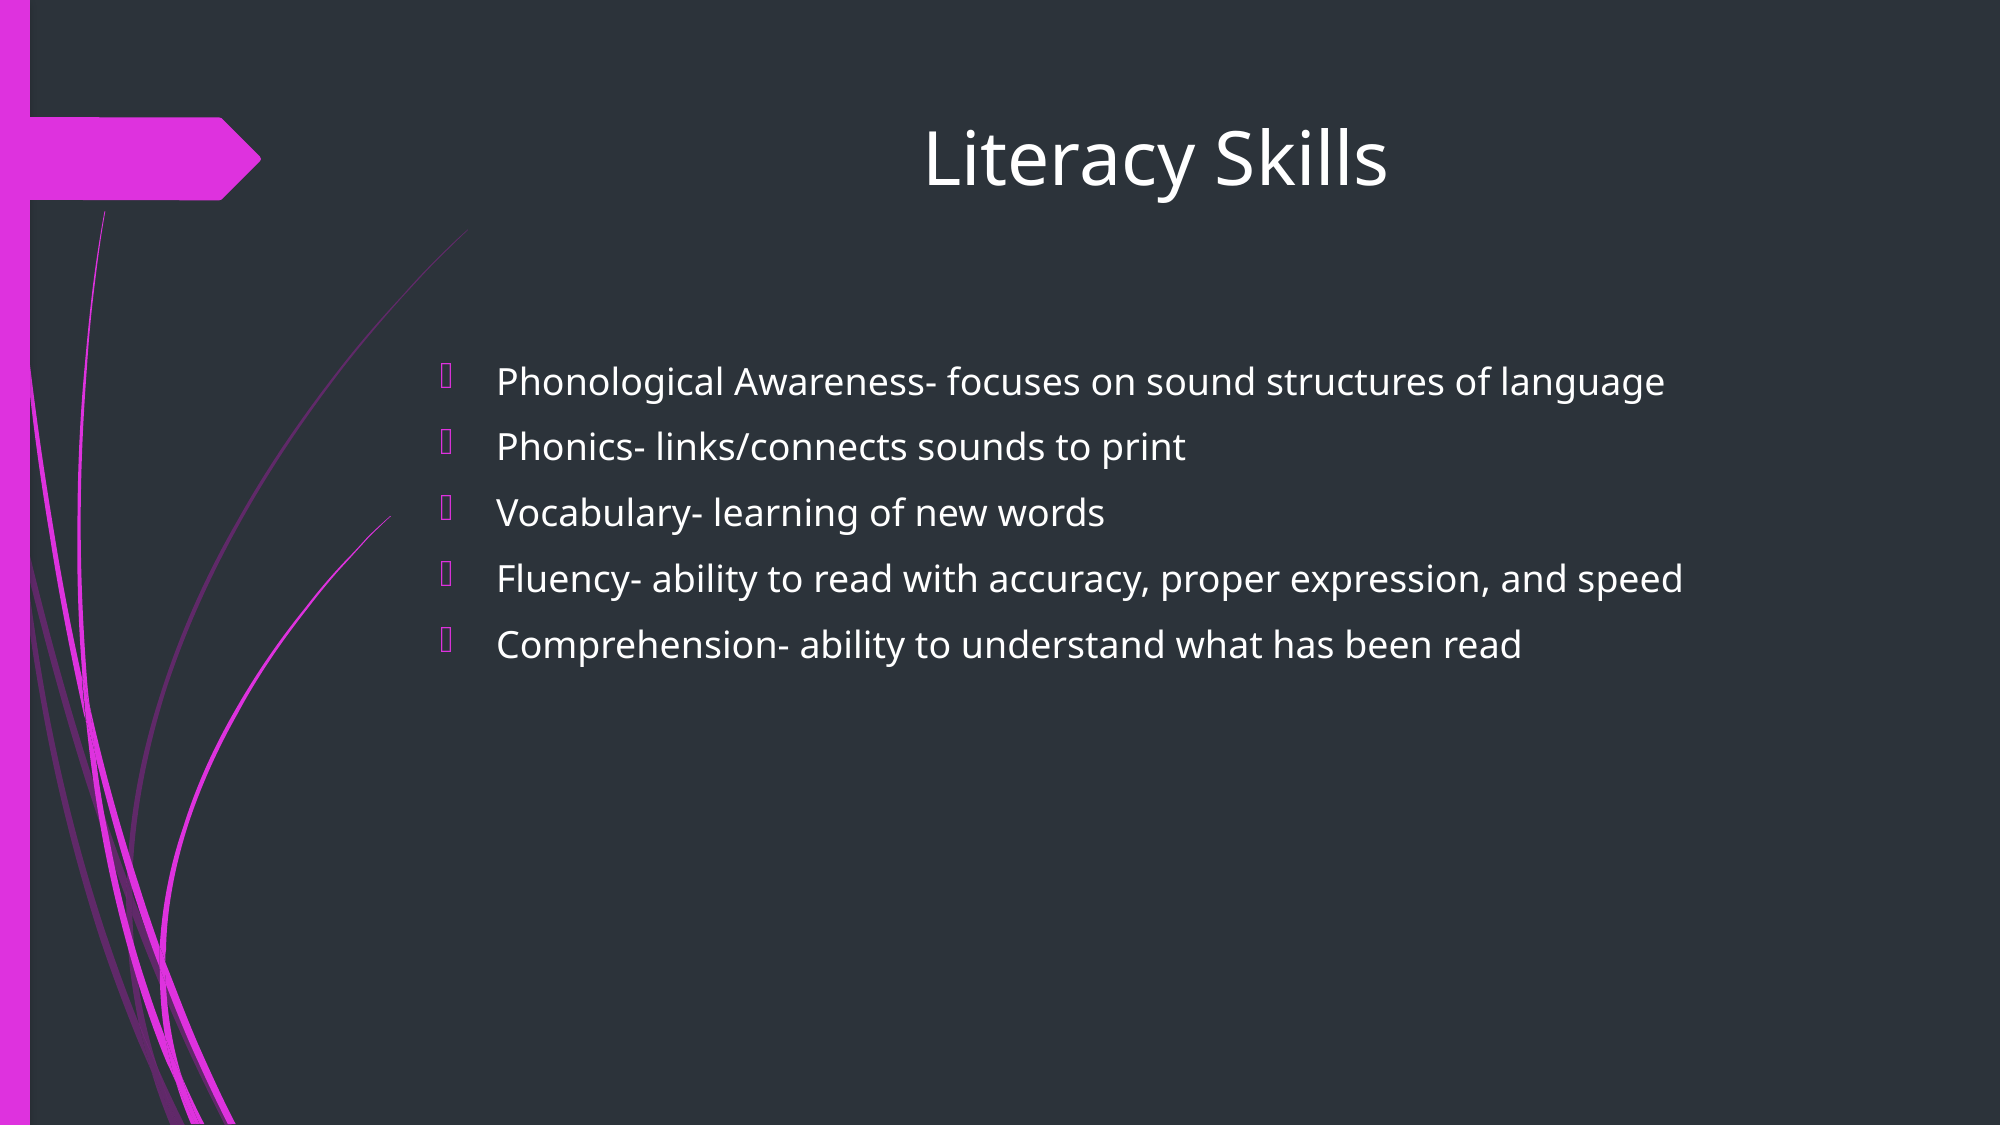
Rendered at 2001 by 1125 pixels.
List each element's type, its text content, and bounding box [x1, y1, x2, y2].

title Literacy Skills [425, 102, 1888, 313]
list Phonological Awareness- focuses on sound structures of language Phonics- links/connects sounds to print Vocabulary- learning of new words Fluency- ability to read with accuracy, proper expression, and speed Comprehension- ability to understand what has been read [424, 350, 1888, 970]
